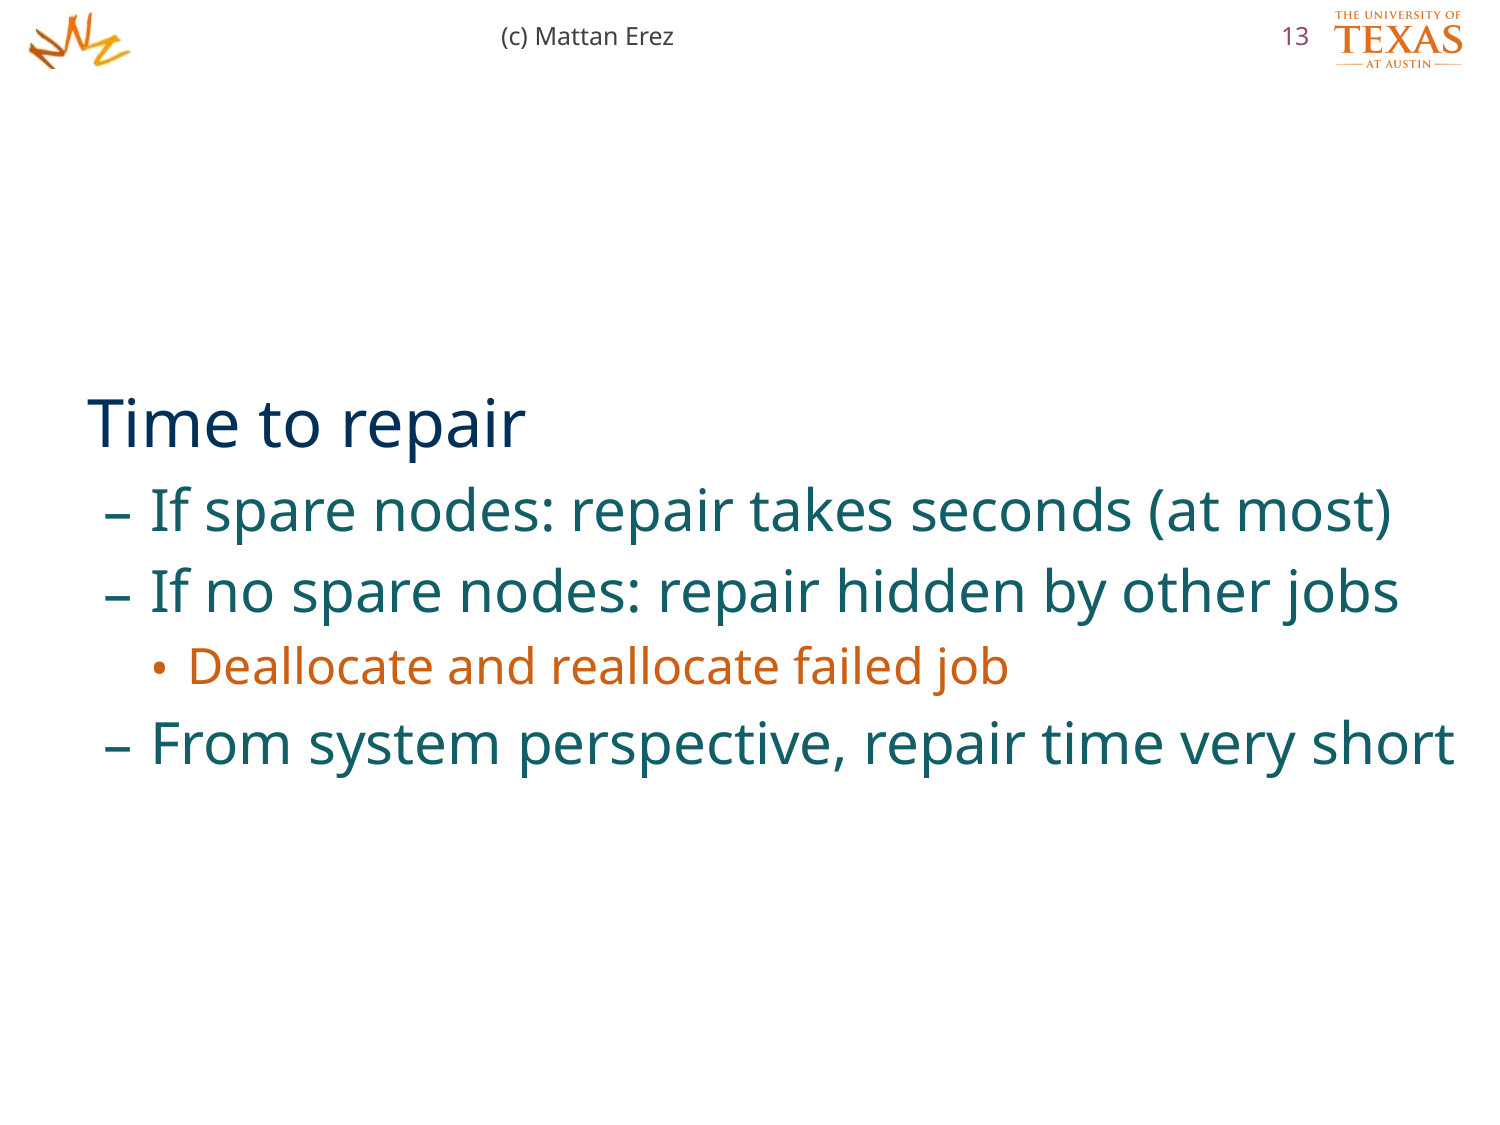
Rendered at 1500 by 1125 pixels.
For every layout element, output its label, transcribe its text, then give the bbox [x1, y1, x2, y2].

slide_number 13 [1187, 0, 1325, 75]
list Time to repair If spare nodes: repair takes seconds (at most) If no spare nodes: repair hidden by other jobs Deallocate and reallocate failed job From system perspective, repair time very short [75, 112, 1475, 1050]
footer (c) Mattan Erez [138, 0, 1038, 75]
picture [28, 12, 131, 69]
picture [1334, 10, 1463, 69]
